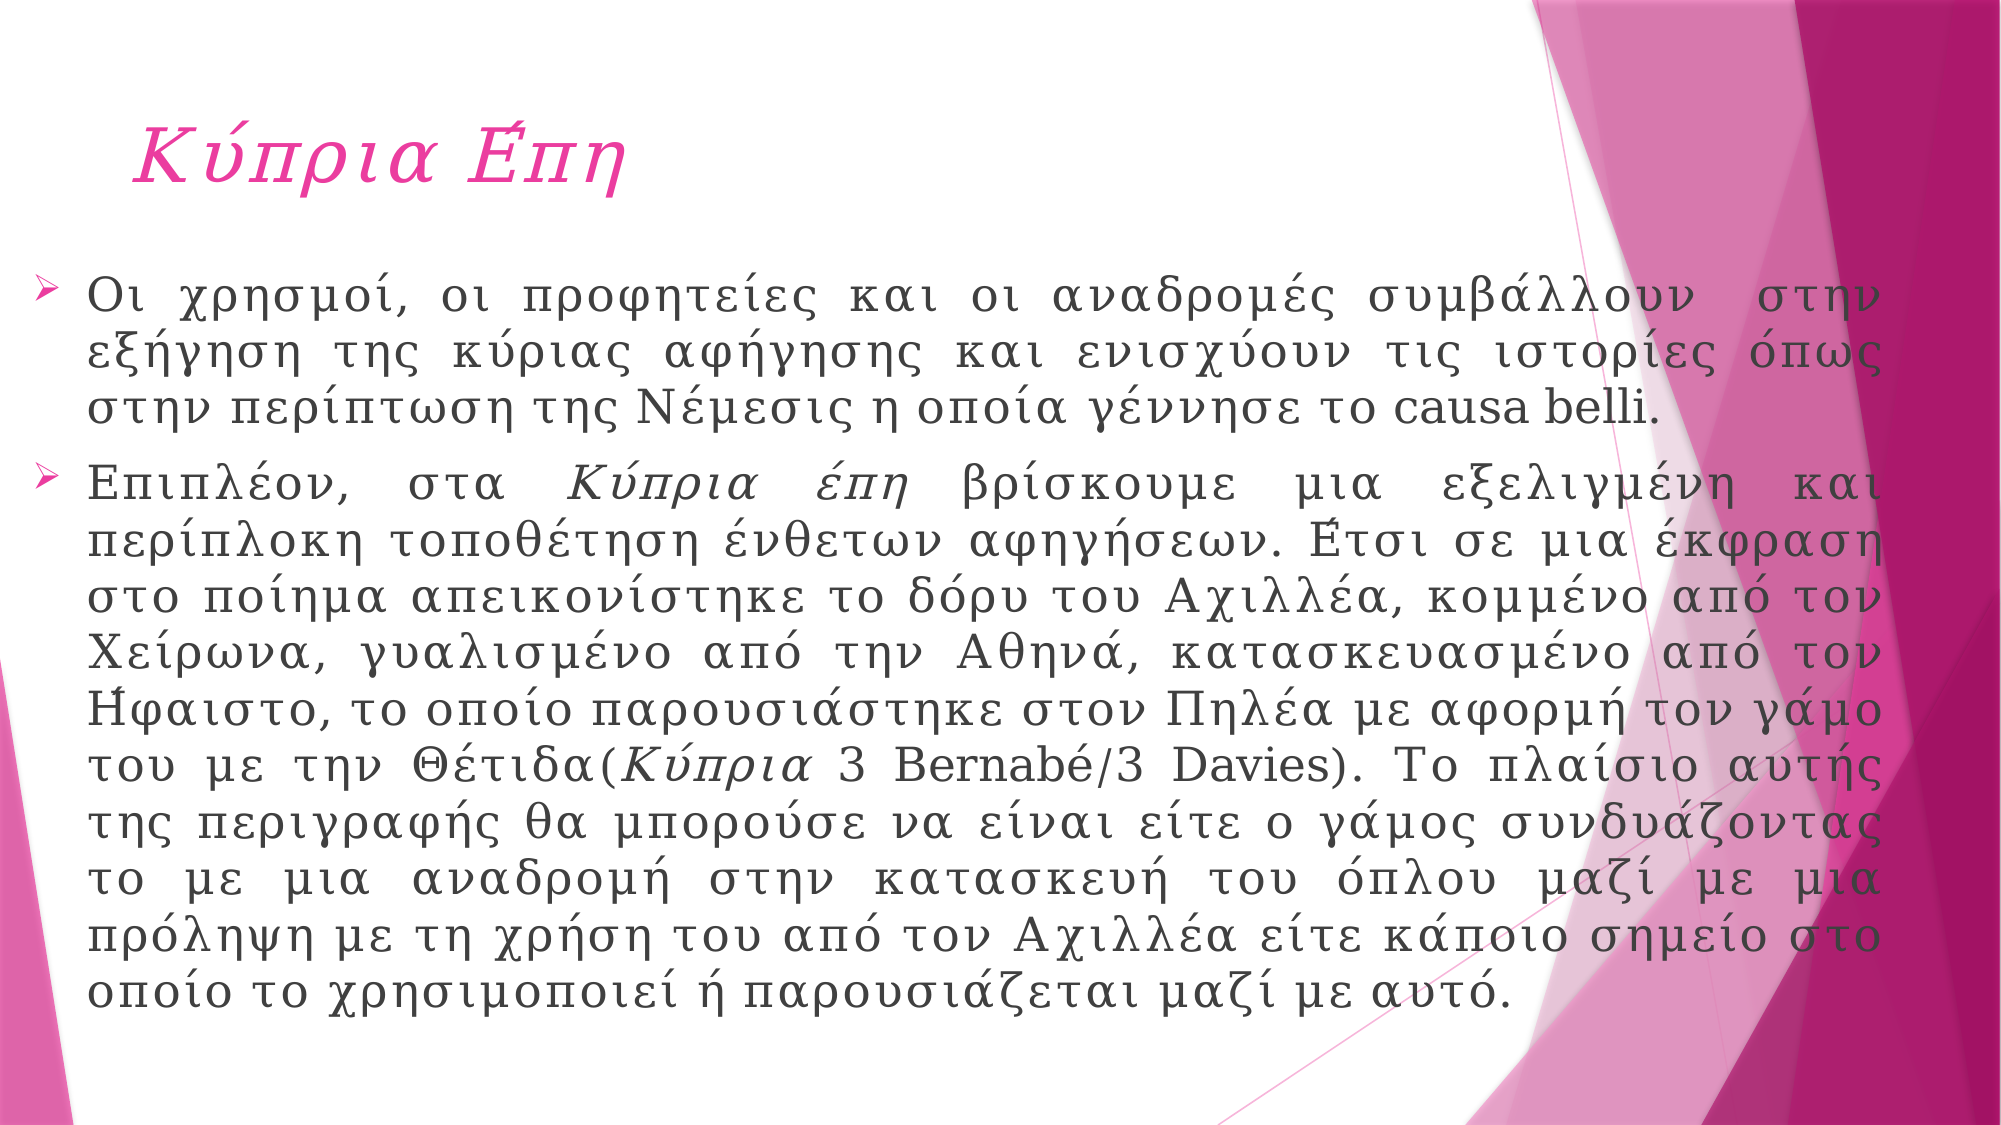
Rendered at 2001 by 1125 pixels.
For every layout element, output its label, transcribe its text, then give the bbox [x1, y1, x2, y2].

title Κύπρια Έπη [111, 99, 1522, 256]
list Οι χρησμοί, οι προφητείες και οι αναδρομές συμβάλλουν στην εξήγηση της κύριας αφήγησης και ενισχύουν τις ιστορίες όπως στην περίπτωση της Νέμεσις η οποία γέννησε το causa belli. Επιπλέον, στα Κύπρια έπη βρίσκουμε μια εξελιγμένη και περίπλοκη τοποθέτηση ένθετων αφηγήσεων. Έτσι σε μια έκφραση στο ποίημα απεικονίστηκε το δόρυ του Αχιλλέα, κομμένο από τον Χείρωνα, γυαλισμένο από την Αθηνά, κατασκευασμένο από τον Ήφαιστο, το οποίο παρουσιάστηκε στον Πηλέα με αφορμή τον γάμο του με την Θέτιδα(Κύπρια 3 Bernabé/3 Davies). Το πλαίσιο αυτής της περιγραφής θα μπορούσε να είναι είτε ο γάμος συνδυάζοντας το με μια αναδρομή στην κατασκευή του όπλου μαζί με μια πρόληψη με τη χρήση του από τον Αχιλλέα είτε κάποιο σημείο στο οποίο το χρησιμοποιεί ή παρουσιάζεται μαζί με αυτό. [17, 256, 1900, 1053]
